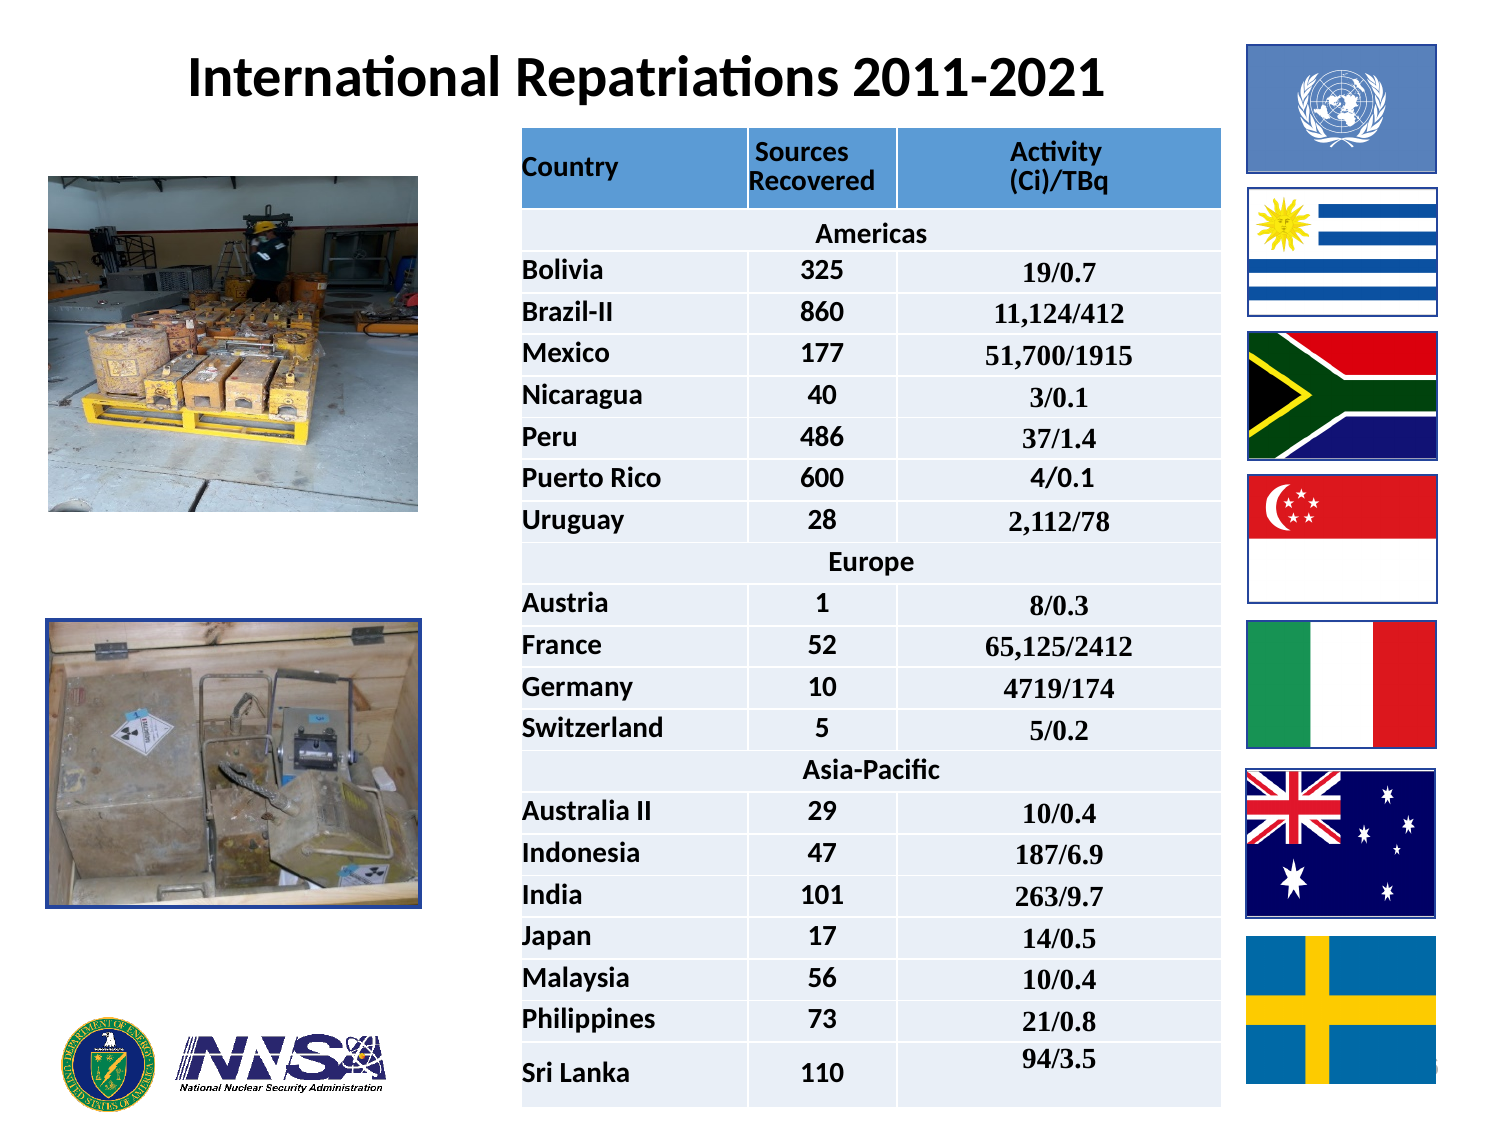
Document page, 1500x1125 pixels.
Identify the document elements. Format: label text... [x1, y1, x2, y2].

table_cell 21/0.8 [898, 1001, 1221, 1041]
table_cell 4/0.1 [898, 460, 1221, 500]
picture [1248, 189, 1437, 316]
table_cell Malaysia [522, 960, 747, 1000]
table_cell 11,124/412 [898, 294, 1221, 333]
table_cell 52 [749, 627, 896, 666]
table_cell Americas [522, 210, 1221, 250]
table_cell Germany [522, 668, 747, 708]
table_cell Brazil-II [522, 294, 747, 333]
picture [48, 176, 418, 512]
table_cell Uruguay [522, 502, 747, 542]
table_cell Australia II [522, 793, 747, 833]
picture [175, 1034, 386, 1093]
table_cell France [522, 627, 747, 666]
table_cell 17 [749, 918, 896, 958]
table_cell 65,125/2412 [898, 627, 1221, 666]
table_cell Philippines [522, 1001, 747, 1041]
table_cell 28 [749, 502, 896, 542]
slide_number Slide 6 [1223, 1035, 1455, 1096]
table_cell Mexico [522, 335, 747, 375]
table_header Activity (Ci)/TBq [898, 166, 1221, 208]
table_cell 37/1.4 [898, 418, 1221, 458]
table_cell Switzerland [522, 710, 747, 750]
table_cell 263/9.7 [898, 876, 1221, 916]
table_cell 2,112/78 [898, 502, 1221, 542]
table_cell Austria [522, 585, 747, 625]
title International Repatriations 2011-2021 [0, 0, 1294, 166]
picture [1247, 45, 1436, 172]
table_cell Sri Lanka [522, 1043, 747, 1107]
table_cell 110 [749, 1043, 896, 1107]
picture [1248, 475, 1437, 602]
picture [61, 1017, 155, 1112]
table_cell Puerto Rico [522, 460, 747, 500]
table_cell 10 [749, 668, 896, 708]
table_header Sources Recovered [749, 166, 896, 208]
table_cell 10/0.4 [898, 960, 1221, 1000]
table_cell Indonesia [522, 835, 747, 875]
table_cell 187/6.9 [898, 835, 1221, 875]
table_cell 5/0.2 [898, 710, 1221, 750]
table_cell 8/0.3 [898, 585, 1221, 625]
table_cell Japan [522, 918, 747, 958]
table_cell 3/0.1 [898, 377, 1221, 417]
table_cell 5 [749, 710, 896, 750]
picture [1246, 936, 1436, 1084]
table_cell 40 [749, 377, 896, 417]
table_cell 101 [749, 876, 896, 916]
table_cell 10/0.4 [898, 793, 1221, 833]
table_cell 51,700/1915 [898, 335, 1221, 375]
table_cell Bolivia [522, 252, 747, 292]
picture [1246, 770, 1435, 917]
table_cell Peru [522, 418, 747, 458]
table_cell 860 [749, 294, 896, 333]
table_header Country [522, 166, 747, 208]
table_cell 325 [749, 252, 896, 292]
table_cell 177 [749, 335, 896, 375]
table_cell India [522, 876, 747, 916]
table_cell Asia-Pacific [522, 751, 1221, 791]
table_cell 29 [749, 793, 896, 833]
table_cell Europe [522, 543, 1221, 583]
table_cell 73 [749, 1001, 896, 1041]
table_cell 4719/174 [898, 668, 1221, 708]
table_cell 47 [749, 835, 896, 875]
table_cell Nicaragua [522, 377, 747, 417]
table_cell 600 [749, 460, 896, 500]
table_cell 1 [749, 585, 896, 625]
table_cell 56 [749, 960, 896, 1000]
picture [1247, 621, 1436, 748]
table_cell 486 [749, 418, 896, 458]
picture [1248, 332, 1437, 459]
table_cell 94/3.5 [898, 1043, 1221, 1107]
table_cell 14/0.5 [898, 918, 1221, 958]
picture [48, 621, 418, 905]
table_cell 19/0.7 [898, 252, 1221, 292]
